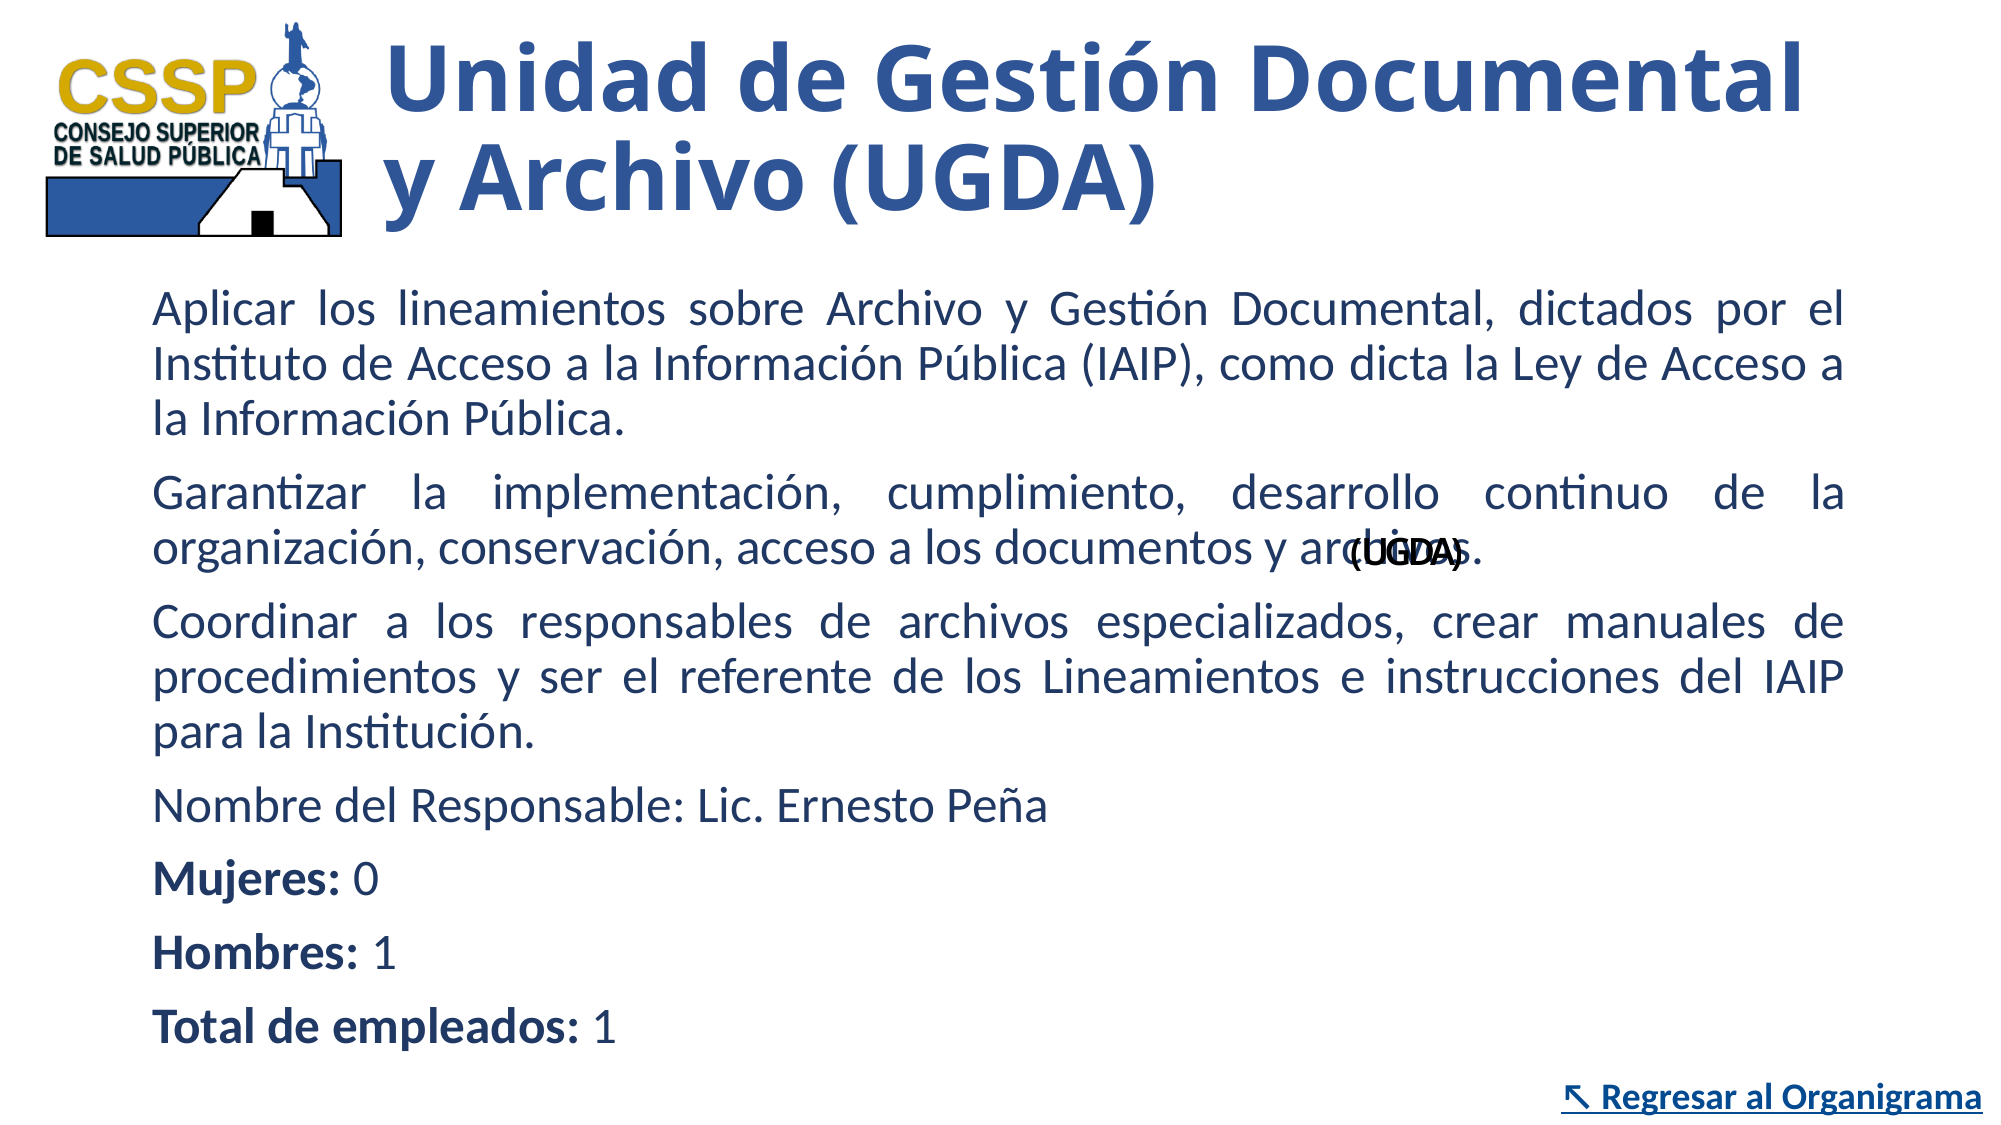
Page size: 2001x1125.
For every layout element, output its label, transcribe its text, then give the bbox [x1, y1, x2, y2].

title Unidad de Gestión Documental y Archivo (UGDA) [368, 22, 1863, 241]
picture [539, 529, 1461, 596]
list Aplicar los lineamientos sobre Archivo y Gestión Documental, dictados por el Instituto de Acceso a la Información Pública (IAIP), como dicta la Ley de Acceso a la Información Pública. Garantizar la implementación, cumplimiento, desarrollo continuo de la organización, conservación, acceso a los documentos y archivos. Coordinar a los responsables de archivos especializados, crear manuales de procedimientos y ser el referente de los Lineamientos e instrucciones del IAIP para la Institución. Nombre del Responsable: Lic. Ernesto Peña Mujeres: 0 Hombres: 1 Total de empleados: 1 [137, 273, 1863, 1066]
text_box ↖ Regresar al Organigrama [1546, 1064, 1999, 1125]
picture [44, 22, 342, 237]
